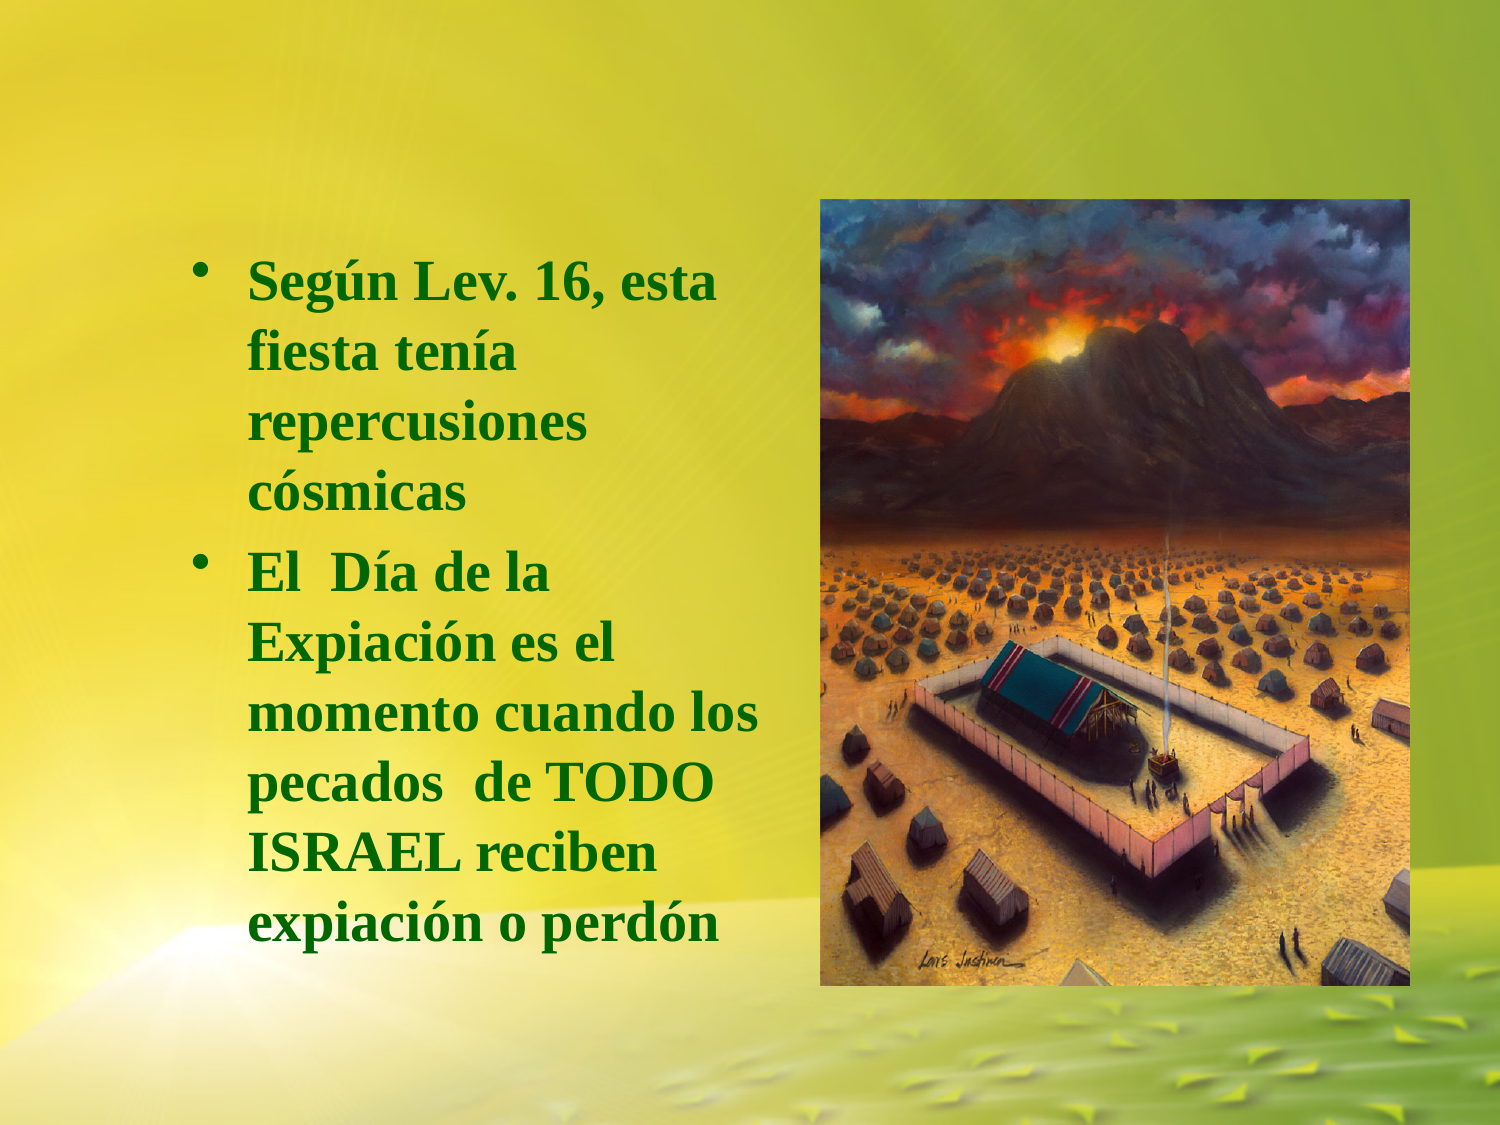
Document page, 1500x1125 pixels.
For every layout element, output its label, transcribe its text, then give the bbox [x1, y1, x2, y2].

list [820, 198, 1411, 986]
picture [0, 0, 1500, 1125]
list Según Lev. 16, esta fiesta tenía repercusiones cósmicas El Día de la Expiación es el momento cuando los pecados de TODO ISRAEL reciben expiación o perdón [175, 234, 809, 1032]
